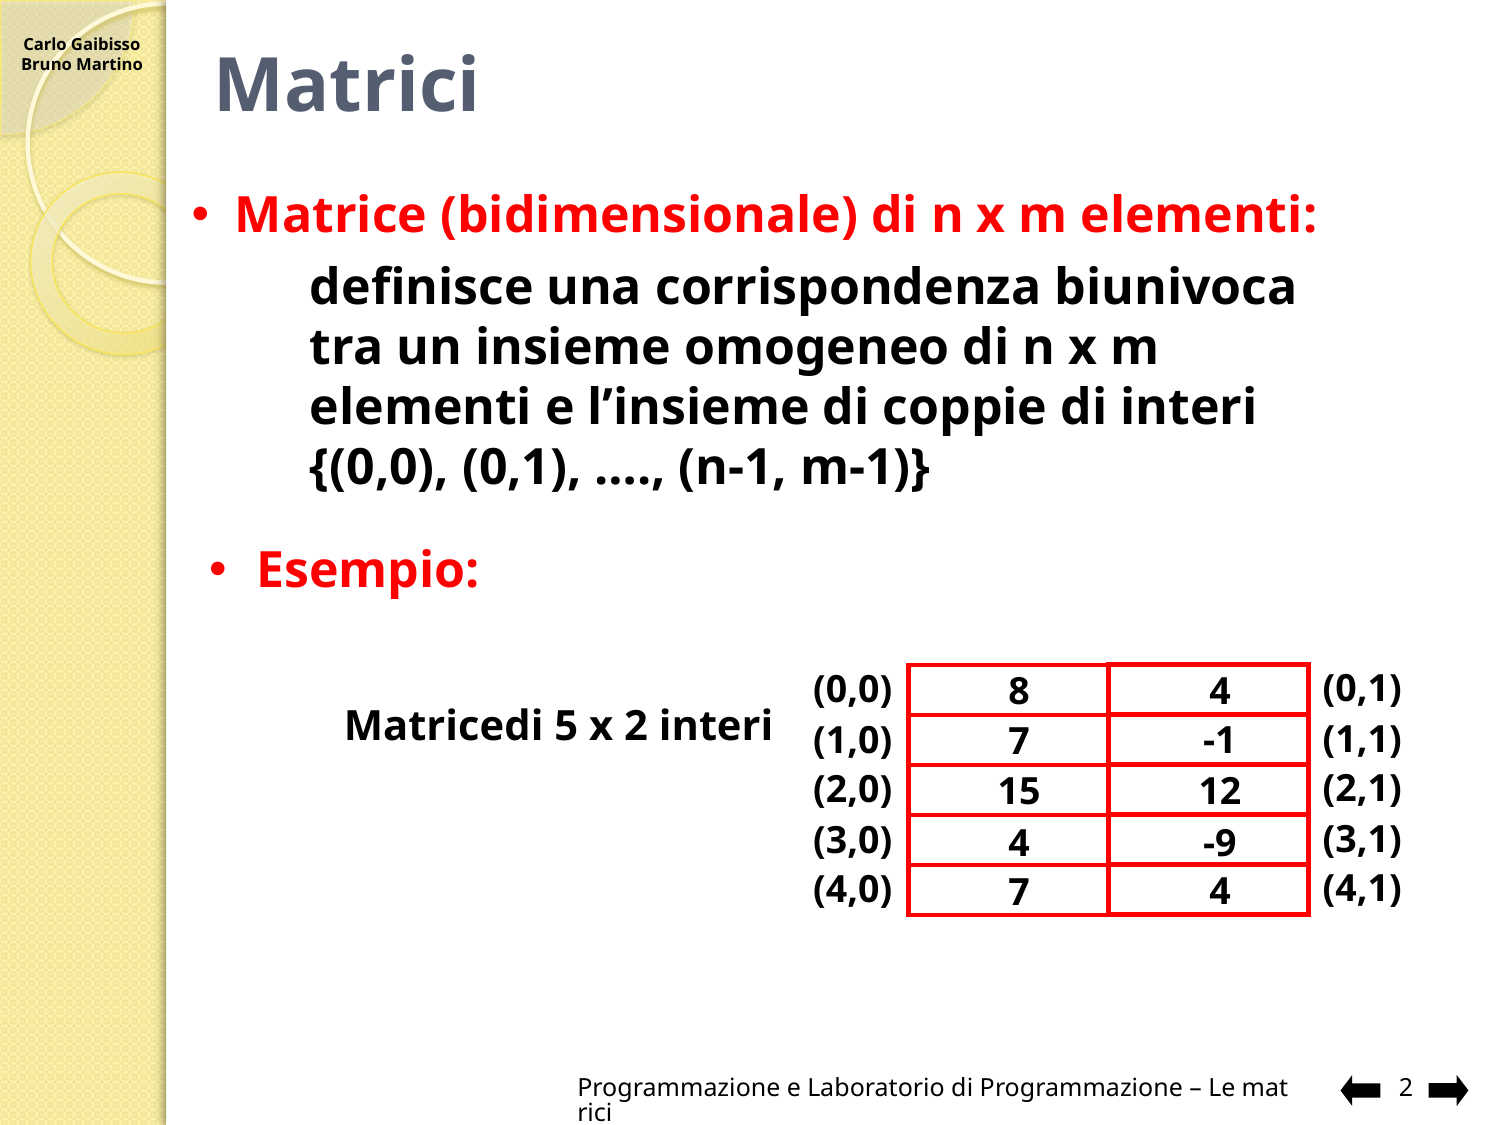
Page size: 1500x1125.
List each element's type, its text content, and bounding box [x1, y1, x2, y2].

text_box Esempio: [194, 530, 495, 606]
footer Programmazione e Laboratorio di Programmazione – Le matrici [562, 1034, 1310, 1113]
slide_number 2 [1324, 1034, 1488, 1113]
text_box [337, 655, 1419, 921]
text_box definisce una corrispondenza biunivoca tra un insieme omogeneo di n x m elementi e l’insieme di coppie di interi {(0,0), (0,1), …., (n-1, m-1)} [295, 247, 1383, 503]
title Matrici [199, 27, 1430, 134]
text_box Matrice (bidimensionale) di n x m elementi: [176, 175, 1333, 251]
